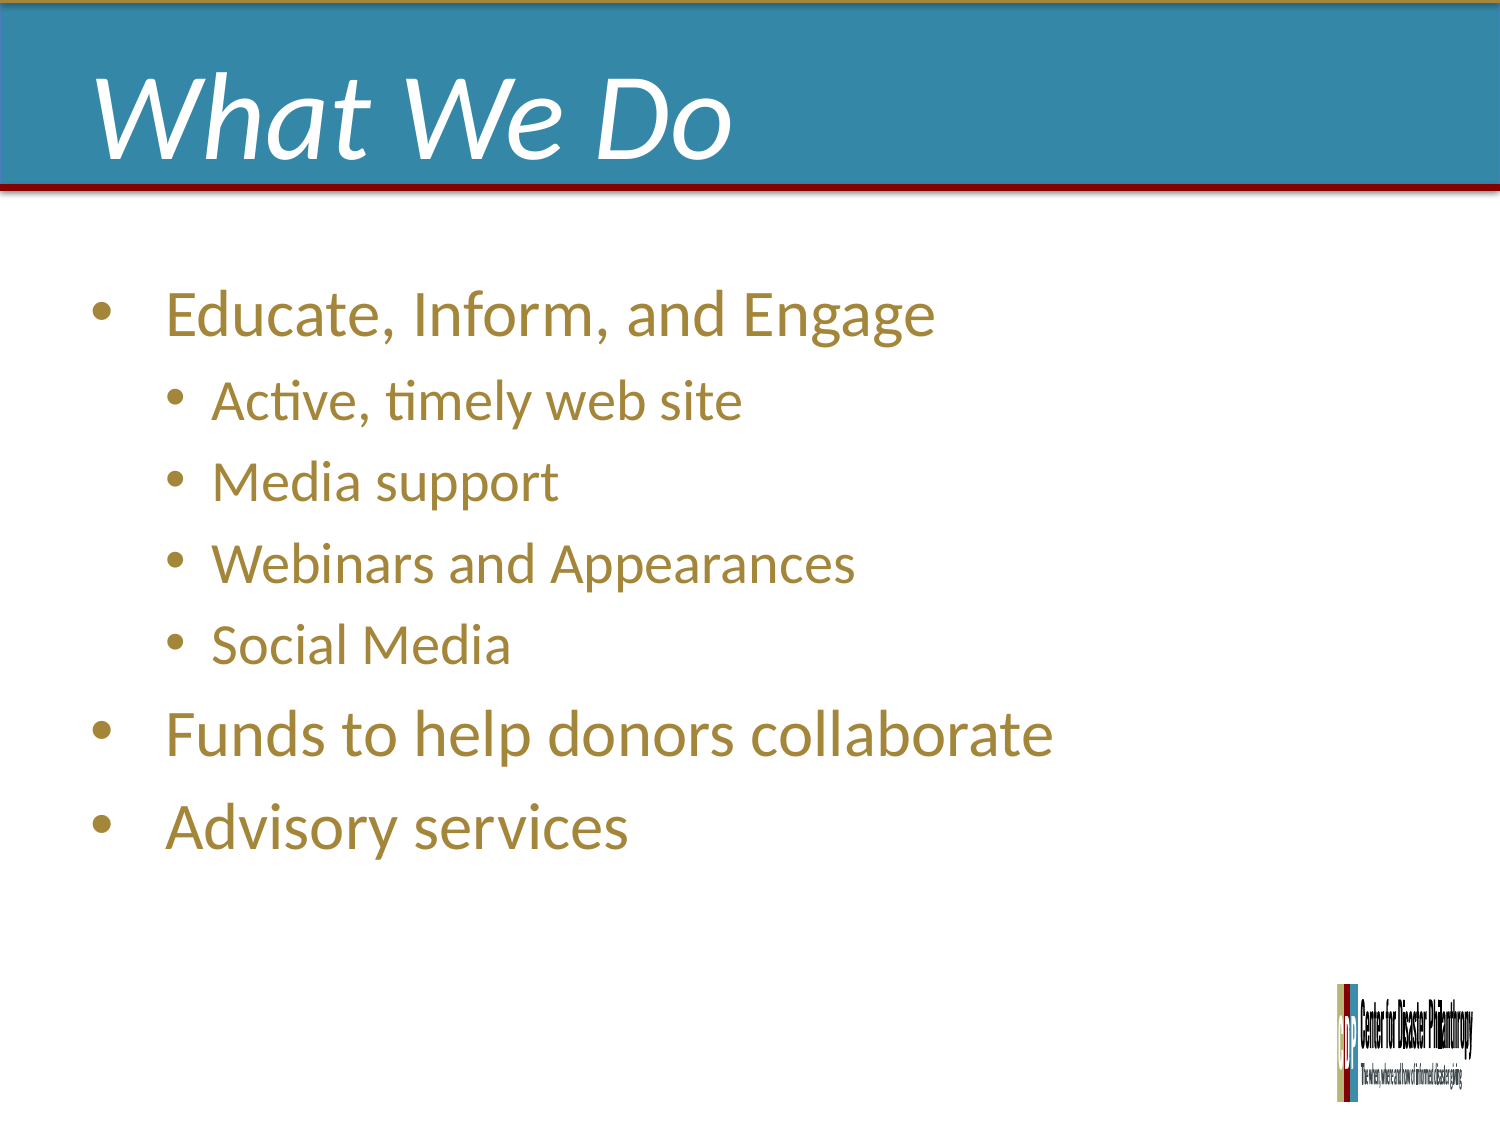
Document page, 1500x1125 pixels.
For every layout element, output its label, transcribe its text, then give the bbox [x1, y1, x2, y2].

text_box What We Do [74, 27, 1500, 193]
list Educate, Inform, and Engage Active, timely web site Media support Webinars and Appearances Social Media Funds to help donors collaborate Advisory services [75, 262, 1425, 1005]
